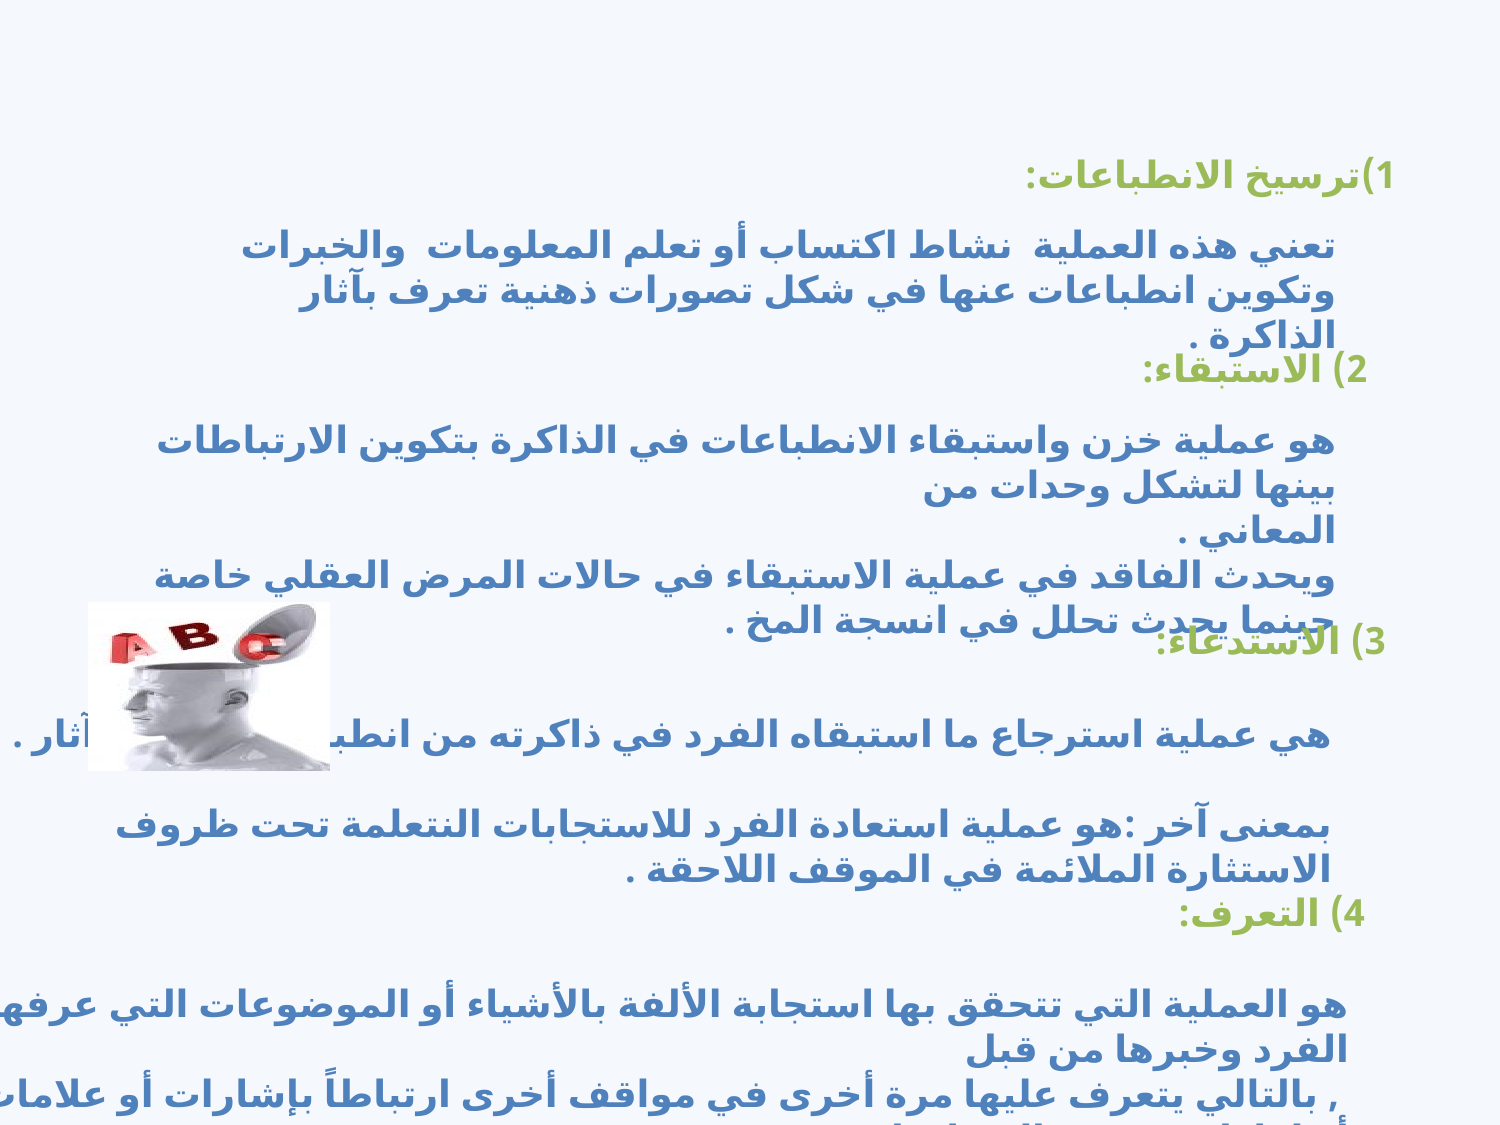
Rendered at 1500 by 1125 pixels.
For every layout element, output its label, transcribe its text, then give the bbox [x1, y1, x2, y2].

text_box ترسيخ الانطباعات: [1000, 143, 1412, 204]
text_box 2) الاستبقاء: [1126, 337, 1383, 398]
text_box هو العملية التي تتحقق بها استجابة الألفة بالأشياء أو الموضوعات التي عرفها الفرد وخبرها من قبل , بالتالي يتعرف عليها مرة أخرى في مواقف أخرى ارتباطاً بإشارات أو علامات أو إمارات معينة دالة عليها . [0, 972, 1364, 1125]
text_box هو عملية خزن واستبقاء الانطباعات في الذاكرة بتكوين الارتباطات بينها لتشكل وحدات من المعاني . ويحدث الفاقد في عملية الاستبقاء في حالات المرض العقلي خاصة حينما يحدث تحلل في انسجة المخ . [88, 408, 1352, 649]
picture [88, 602, 331, 771]
text_box تعني هذه العملية نشاط اكتساب أو تعلم المعلومات والخبرات وتكوين انطباعات عنها في شكل تصورات ذهنية تعرف بآثار الذاكرة . [165, 213, 1352, 364]
text_box 3) الاستدعاء: [1140, 609, 1401, 670]
text_box هي عملية استرجاع ما استبقاه الفرد في ذاكرته من انطباعات وصور وآثار . بمعنى آخر :هو عملية استعادة الفرد للاستجابات النتعلمة تحت ظروف الاستثارة الملائمة في الموقف اللاحقة . [0, 702, 1348, 897]
text_box 4) التعرف: [1153, 881, 1380, 942]
